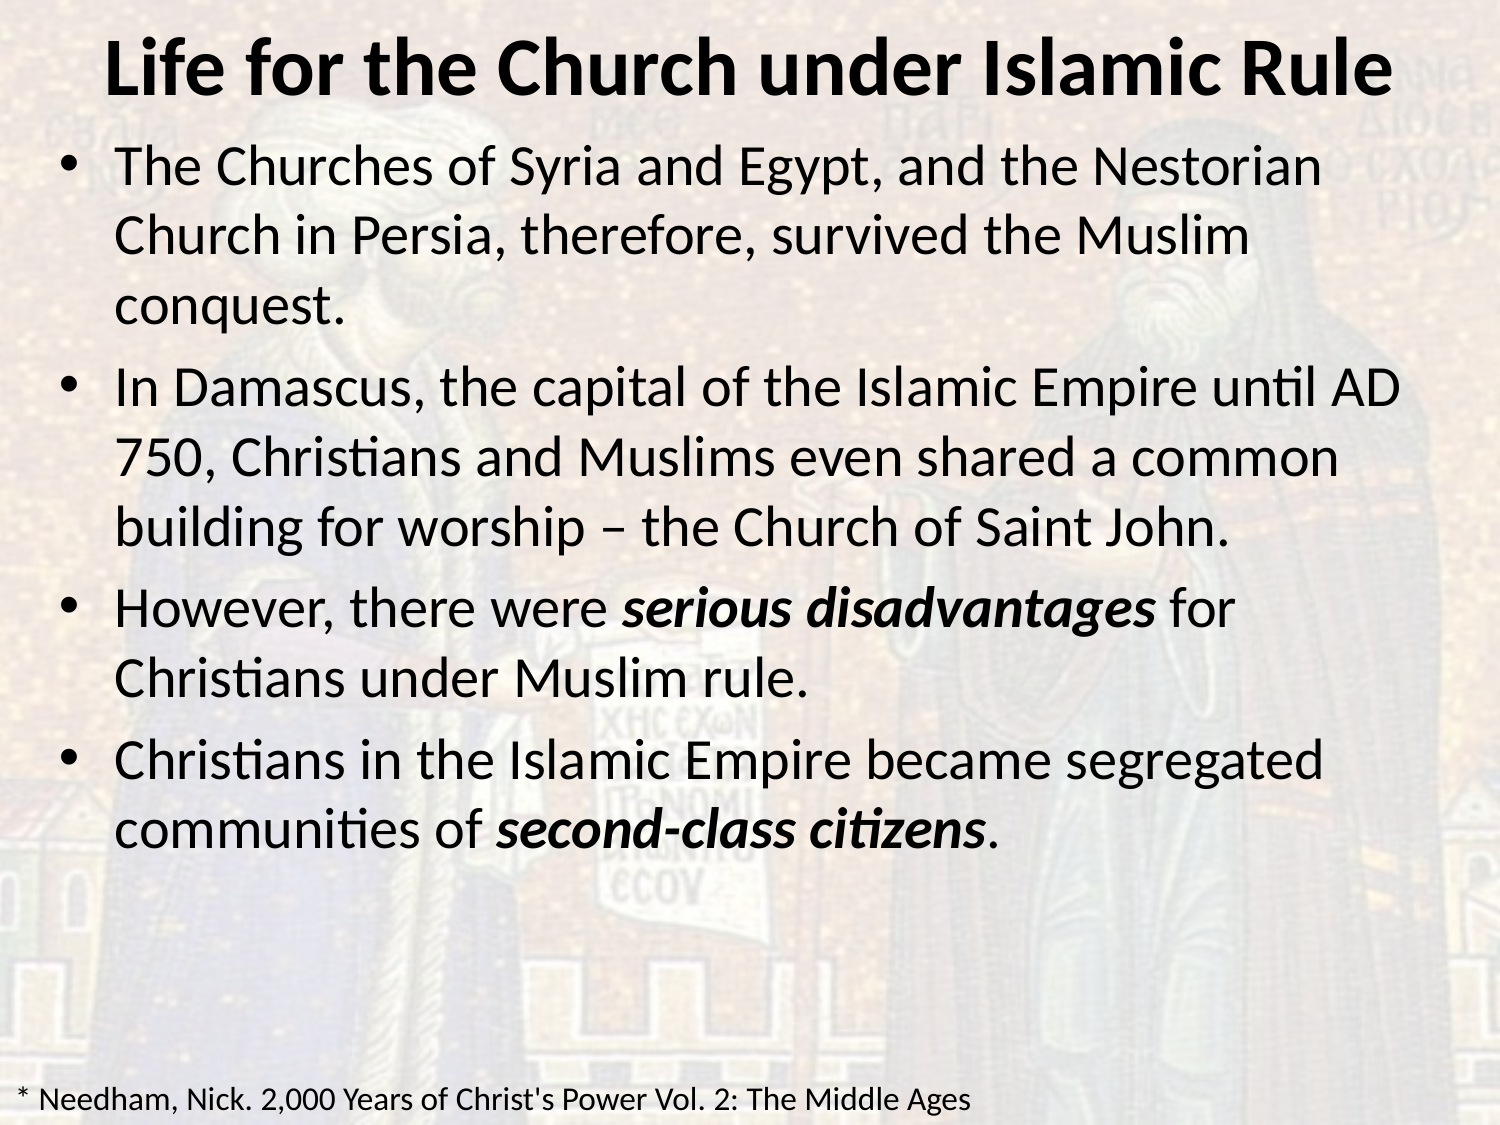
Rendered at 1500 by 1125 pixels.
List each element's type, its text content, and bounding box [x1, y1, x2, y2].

list The Churches of Syria and Egypt, and the Nestorian Church in Persia, therefore, survived the Muslim conquest. In Damascus, the capital of the Islamic Empire until AD 750, Christians and Muslims even shared a common building for worship – the Church of Saint John. However, there were serious disadvantages for Christians under Muslim rule. Christians in the Islamic Empire became segregated communities of second-class citizens. [43, 119, 1457, 1069]
text_box * Needham, Nick. 2,000 Years of Christ's Power Vol. 2: The Middle Ages [0, 1069, 1500, 1125]
title Life for the Church under Islamic Rule [0, 0, 1500, 125]
